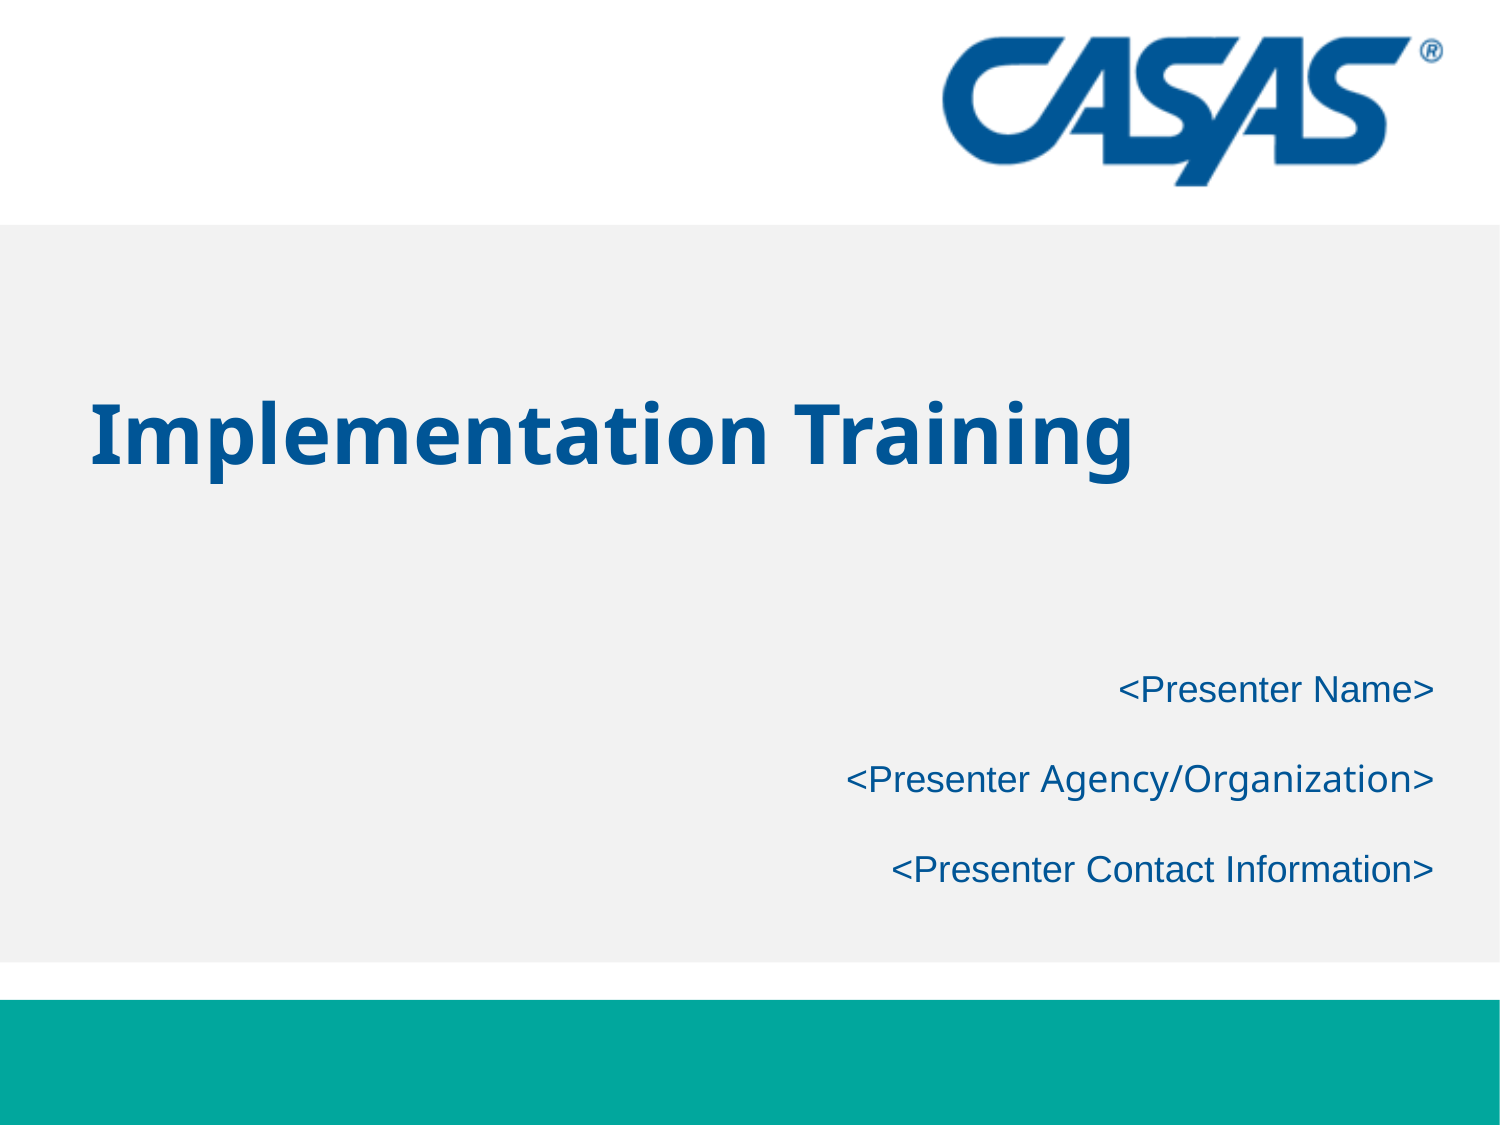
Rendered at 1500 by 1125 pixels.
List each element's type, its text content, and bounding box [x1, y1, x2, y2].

title Implementation Training [75, 312, 1300, 550]
picture [928, 25, 1450, 200]
list <Presenter Name> <Presenter Agency/Organization> <Presenter Contact Information> [612, 612, 1450, 925]
